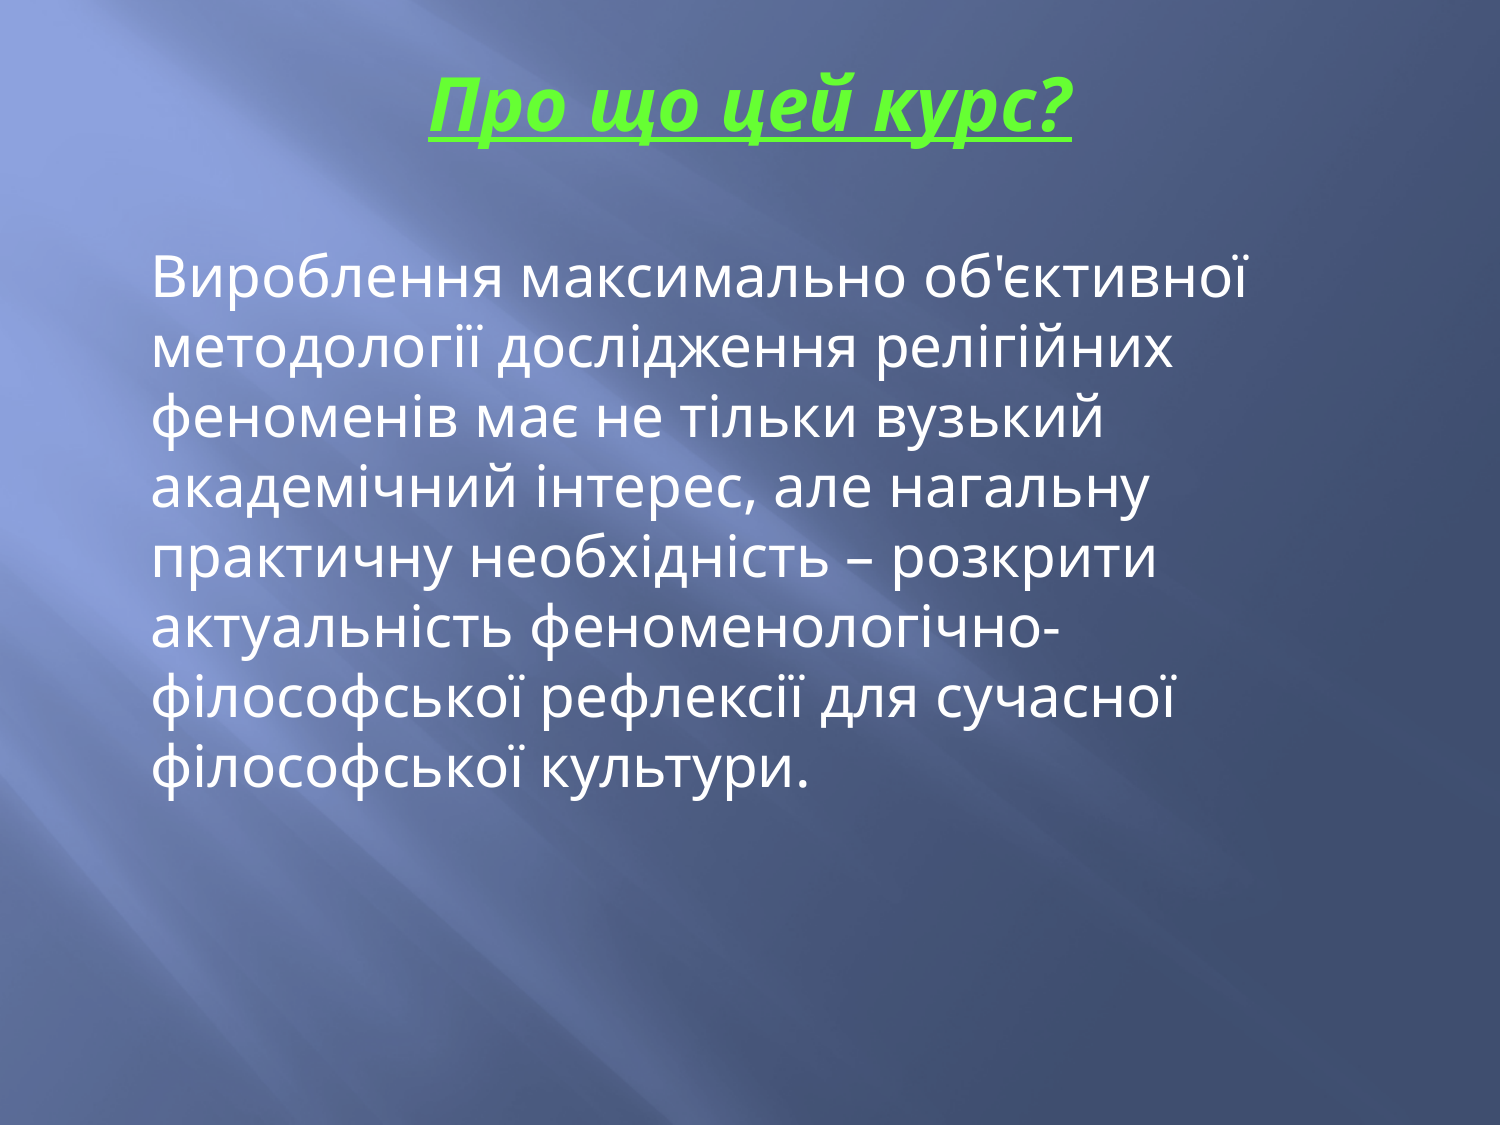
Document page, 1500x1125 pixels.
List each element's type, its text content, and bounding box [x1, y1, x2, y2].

text_box Вироблення максимально об'єктивної методології дослідження релігійних феноменів має не тільки вузький академічний інтерес, але нагальну практичну необхідність – розкрити актуальність феноменологічно-філософської рефлексії для сучасної філософської культури. [135, 231, 1412, 807]
title Про що цей курс? [75, 45, 1425, 268]
